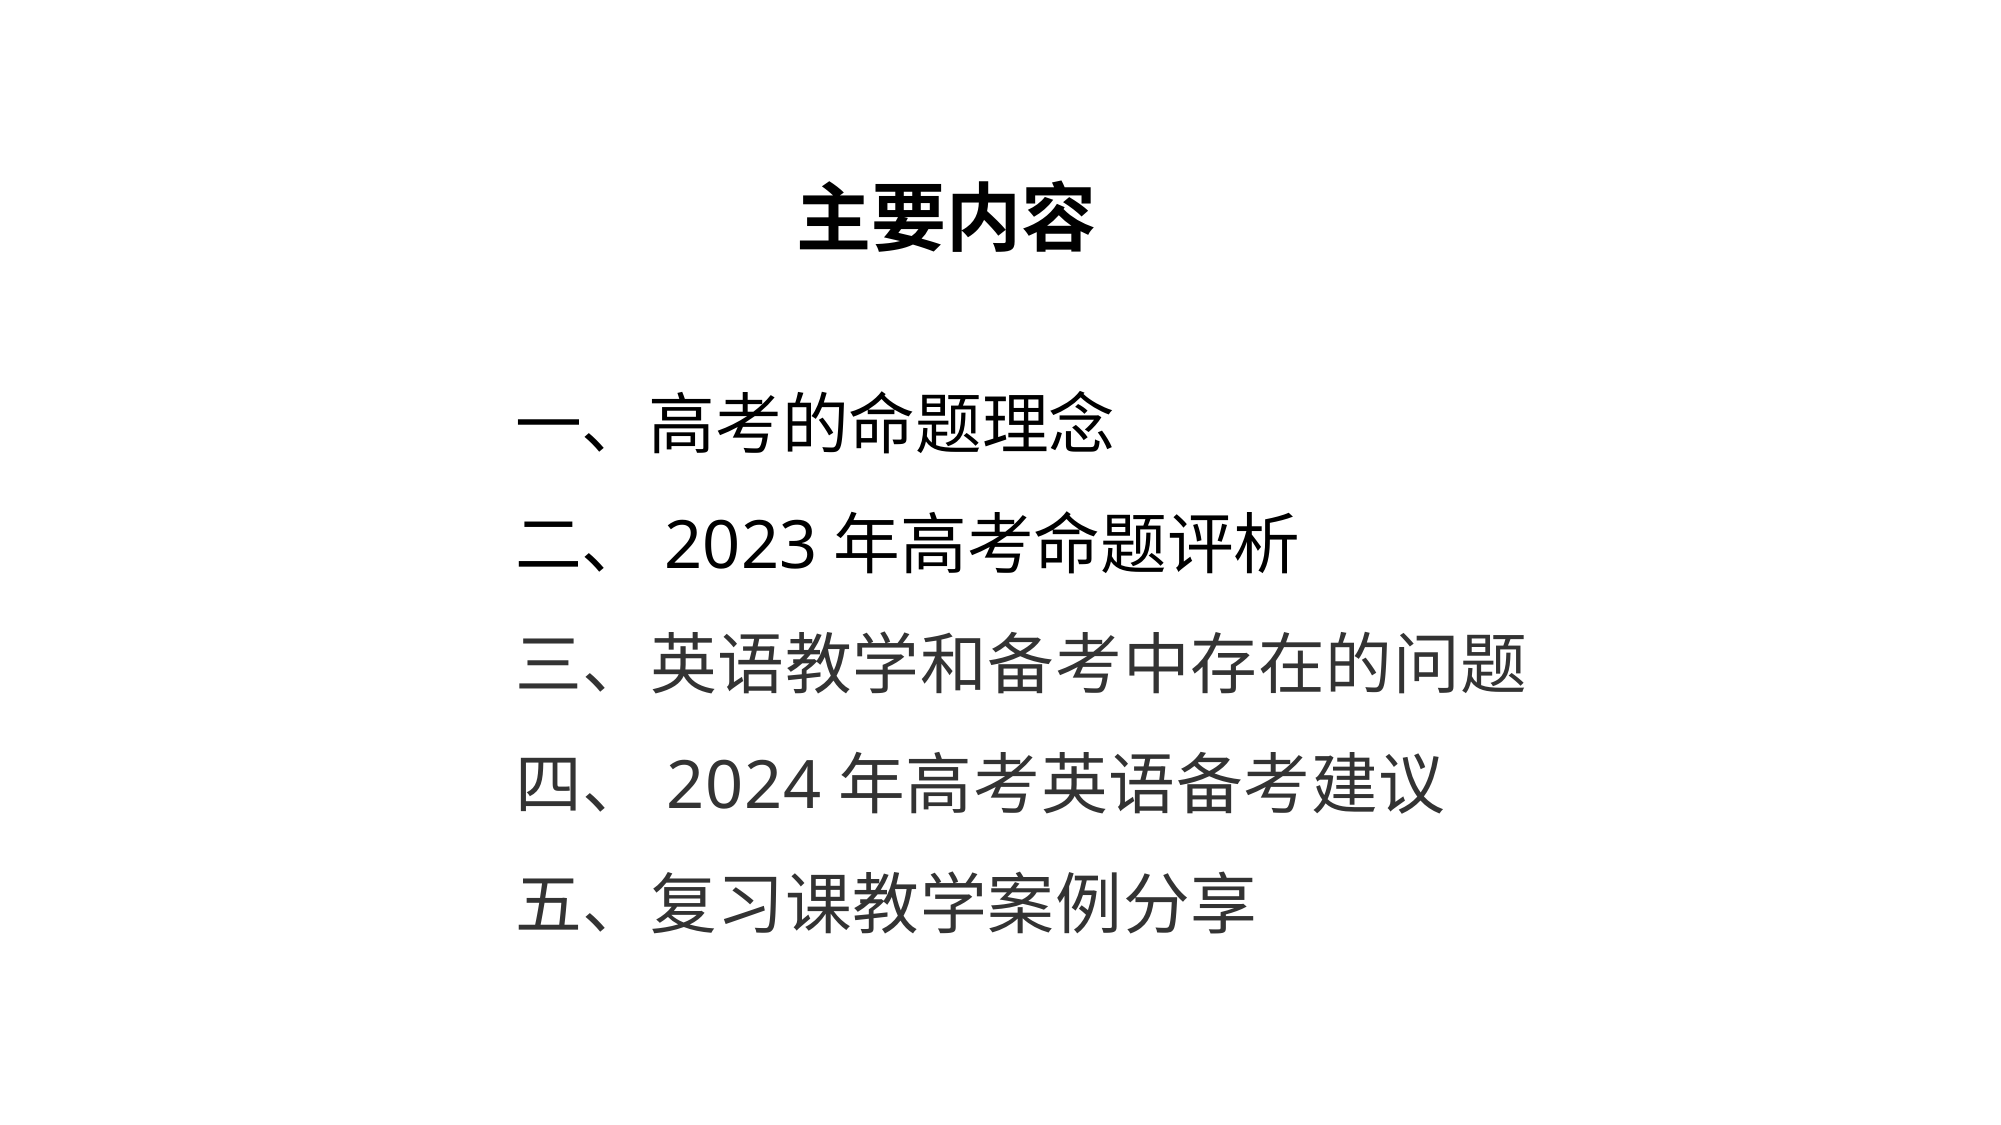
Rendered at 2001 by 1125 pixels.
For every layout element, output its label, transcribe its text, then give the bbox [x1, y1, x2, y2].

text_box 主要内容 [781, 163, 1219, 268]
text_box 一、高考的命题理念 二、2023年高考命题评析 三、英语教学和备考中存在的问题 四、2024年高考英语备考建议 五、复习课教学案例分享 [500, 335, 1583, 950]
